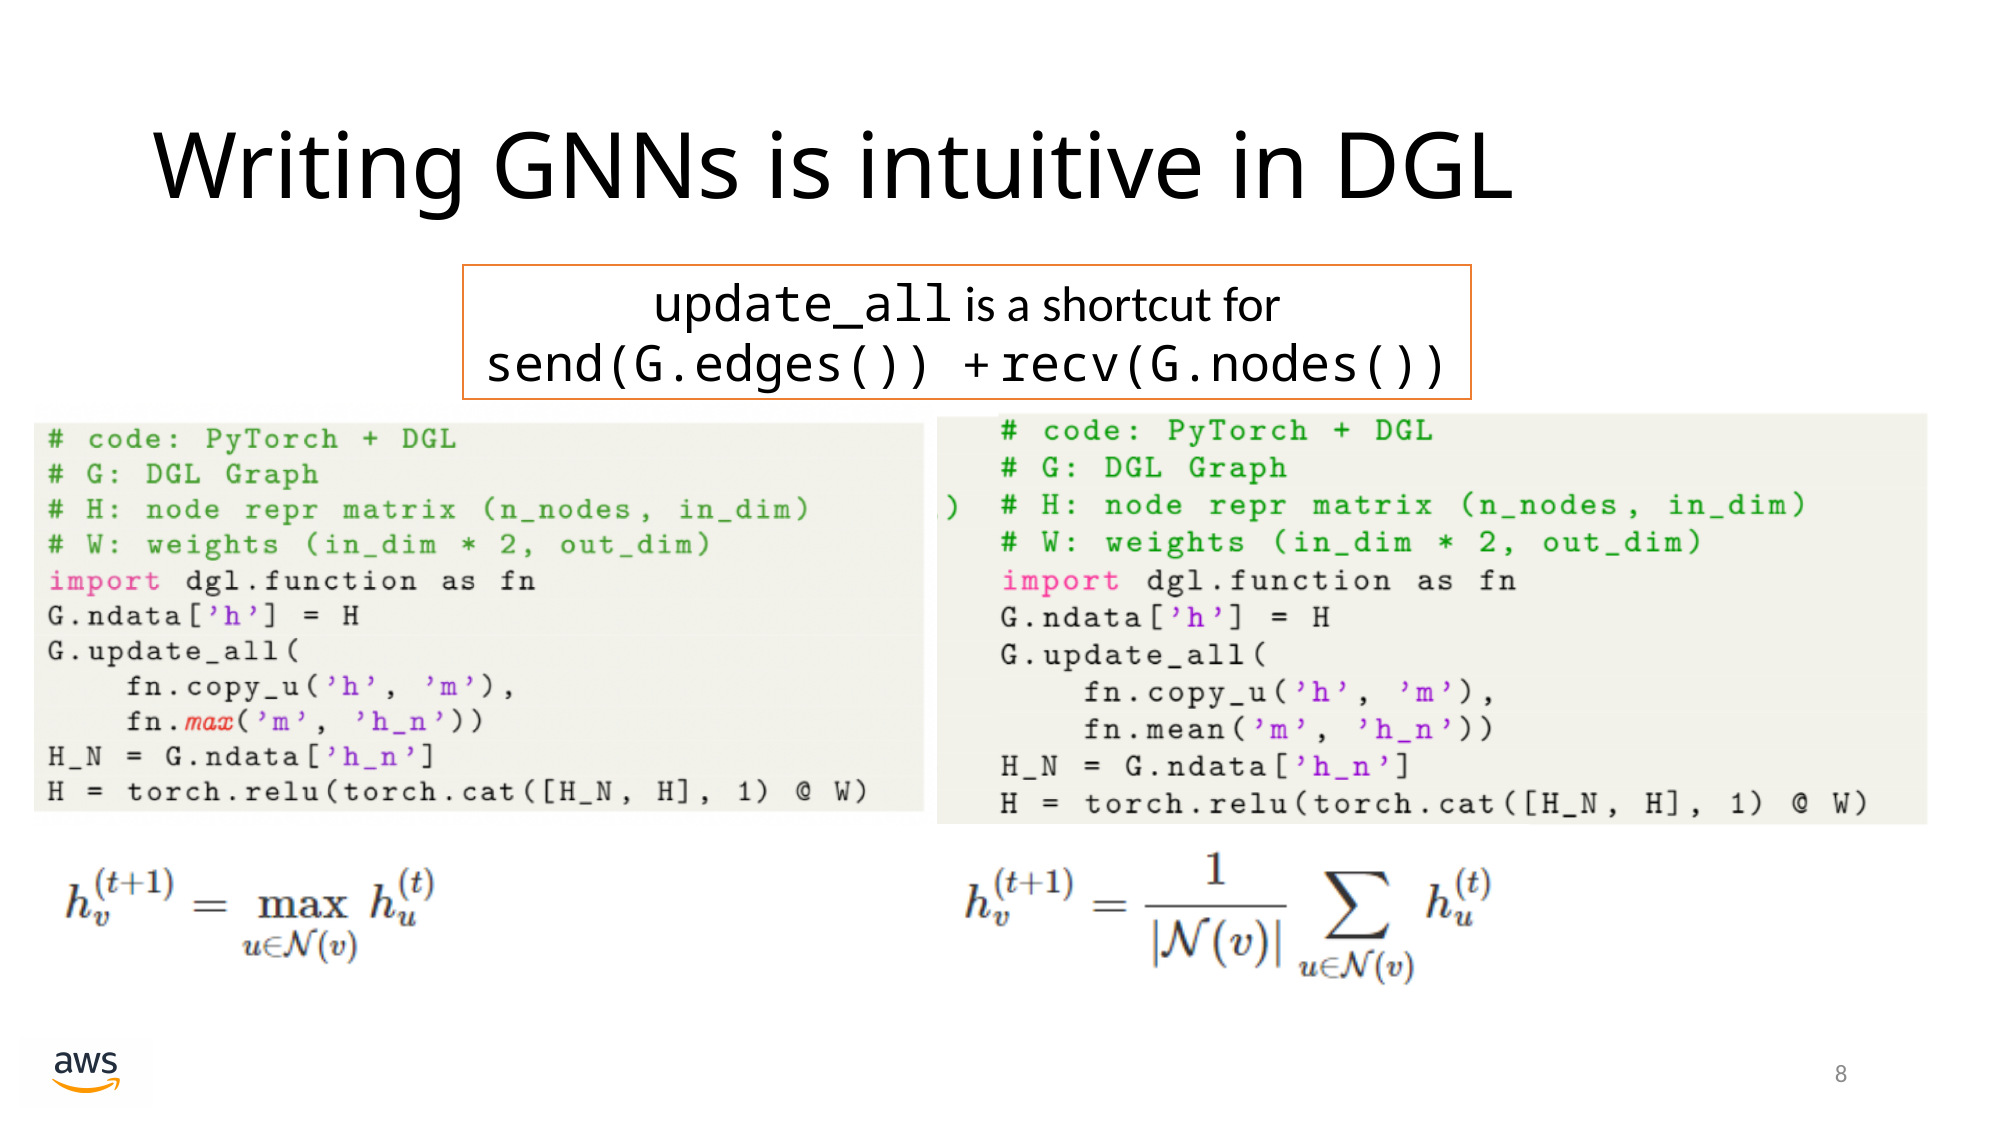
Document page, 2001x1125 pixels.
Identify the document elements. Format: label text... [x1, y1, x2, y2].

slide_number 8 [1412, 1042, 1863, 1103]
picture [34, 397, 1942, 1004]
picture [19, 1037, 153, 1108]
title Writing GNNs is intuitive in DGL [137, 59, 1863, 278]
text_box update_all is a shortcut for send(G.edges()) + recv(G.nodes()) [462, 264, 1472, 397]
